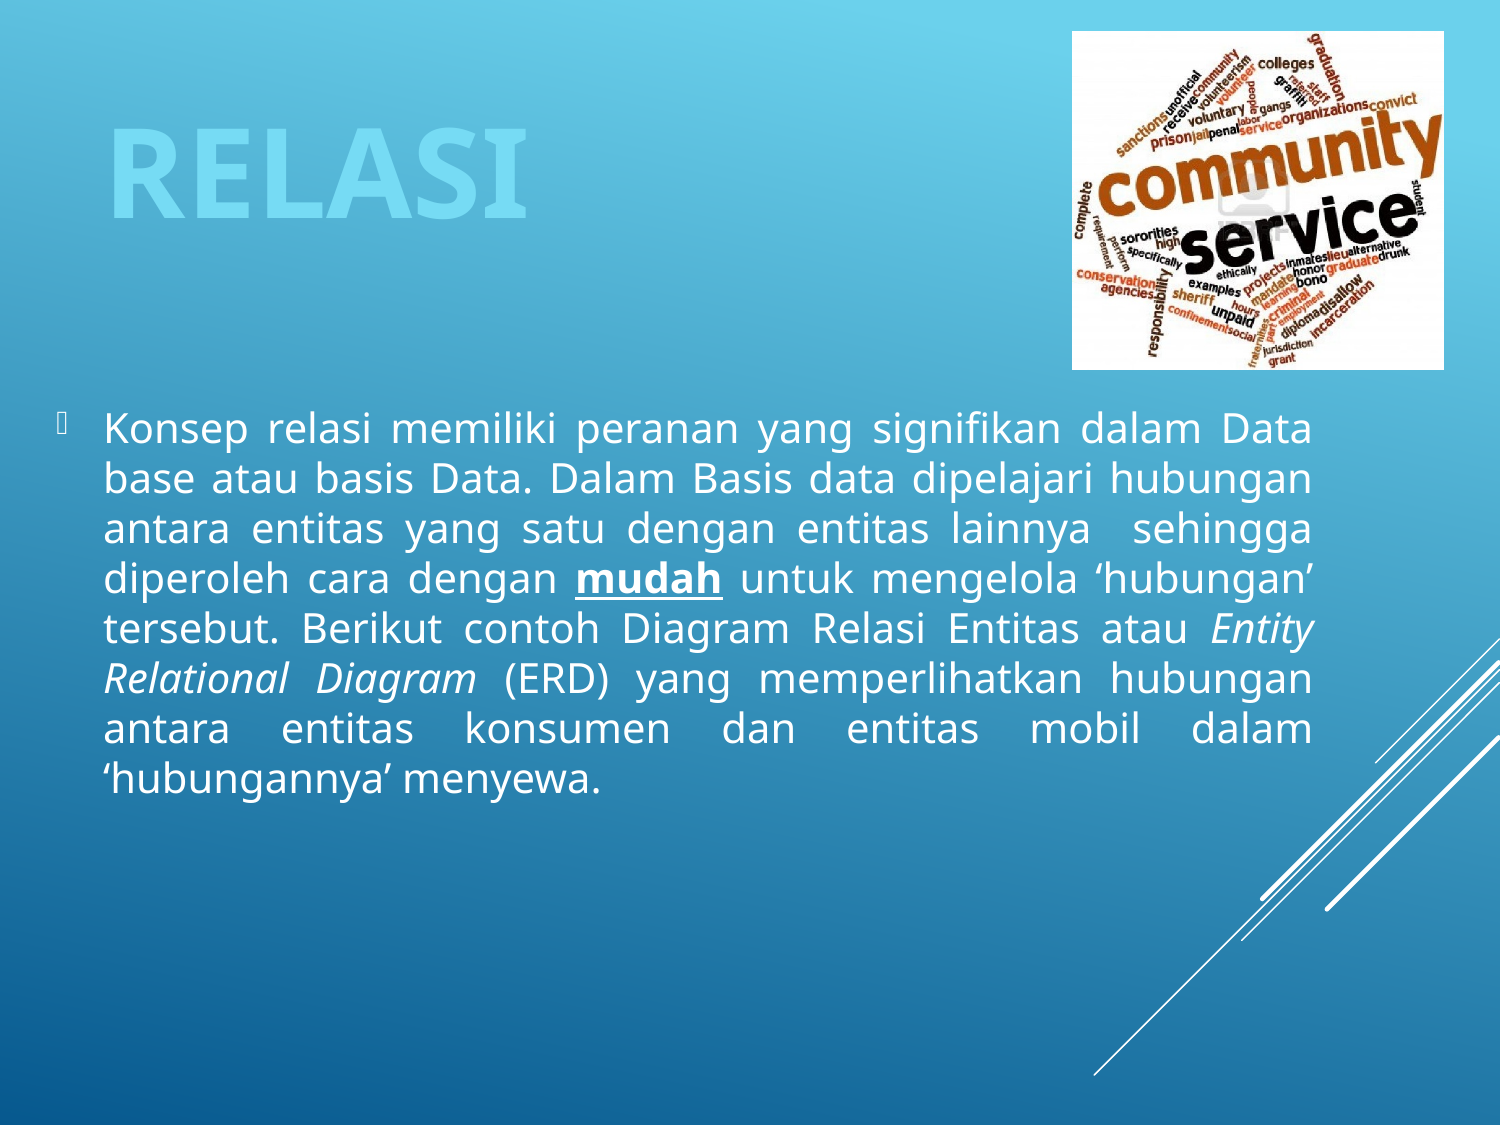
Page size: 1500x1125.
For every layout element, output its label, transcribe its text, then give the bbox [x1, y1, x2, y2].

list Konsep relasi memiliki peranan yang signifikan dalam Data base atau basis Data. Dalam Basis data dipelajari hubungan antara entitas yang satu dengan entitas lainnya sehingga diperoleh cara dengan mudah untuk mengelola ‘hubungan’ tersebut. Berikut contoh Diagram Relasi Entitas atau Entity Relational Diagram (ERD) yang memperlihatkan hubungan antara entitas konsumen dan entitas mobil dalam ‘hubungannya’ menyewa. [41, 168, 1329, 1106]
picture [1072, 31, 1444, 370]
